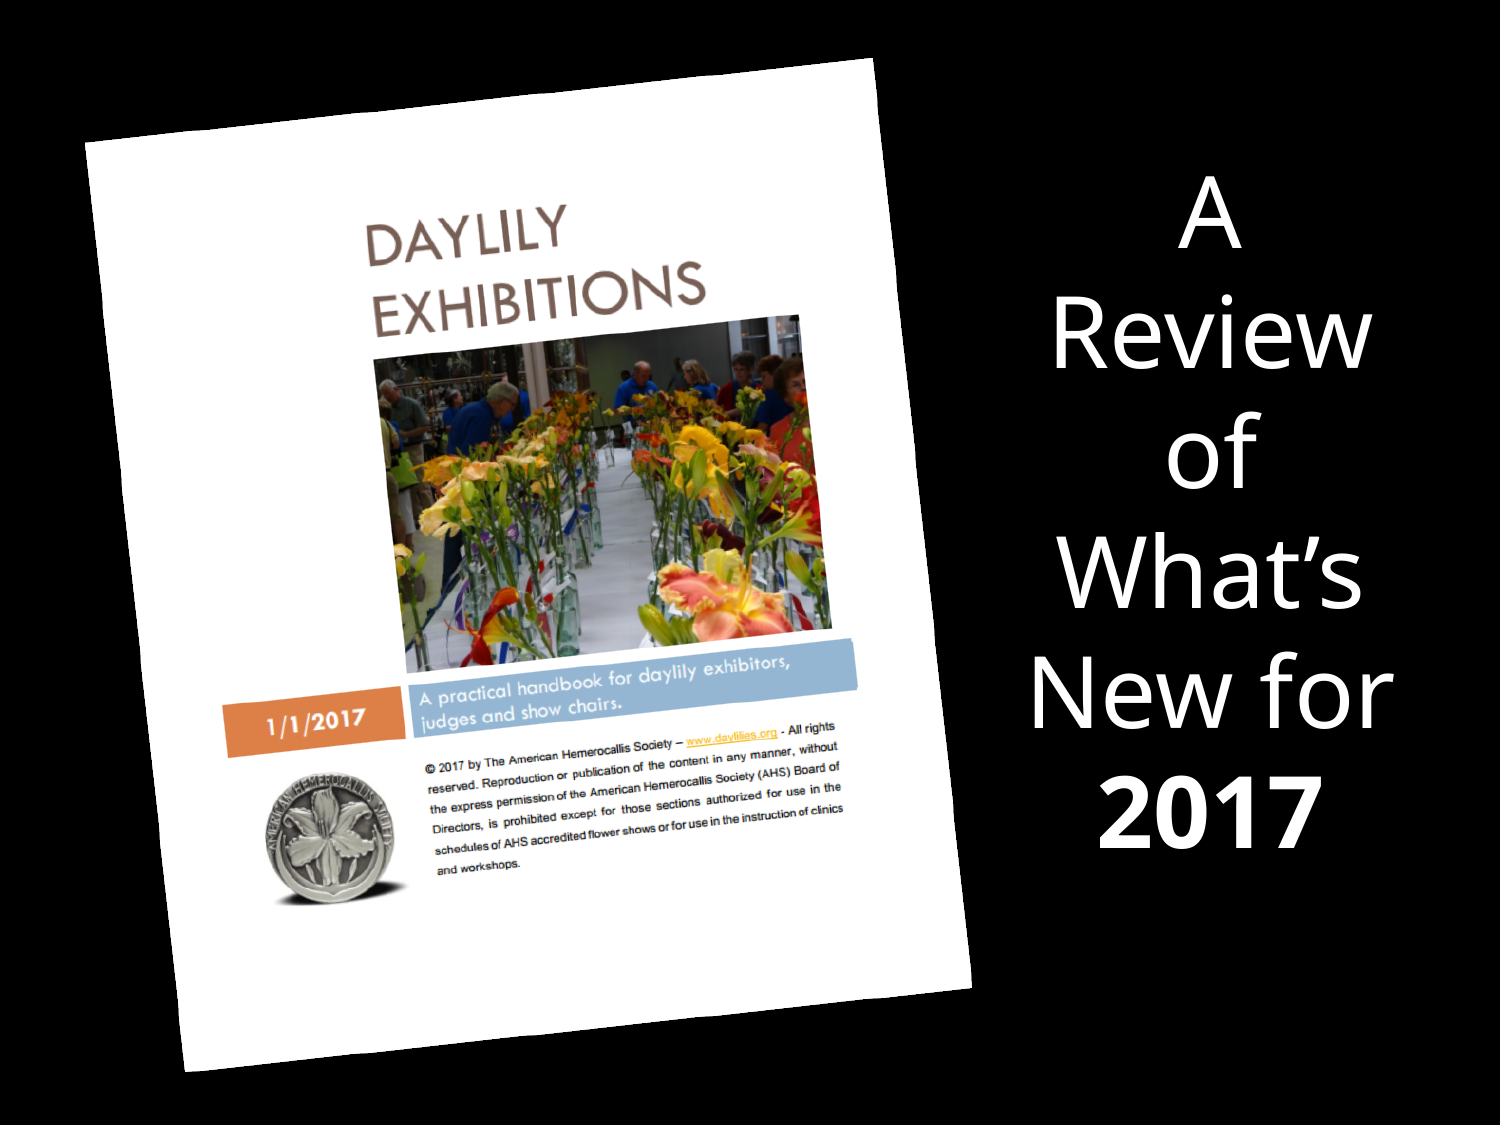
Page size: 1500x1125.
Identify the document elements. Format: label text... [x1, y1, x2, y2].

title A Review of What’s New for 2017 [992, 387, 1429, 629]
picture [85, 58, 972, 1071]
